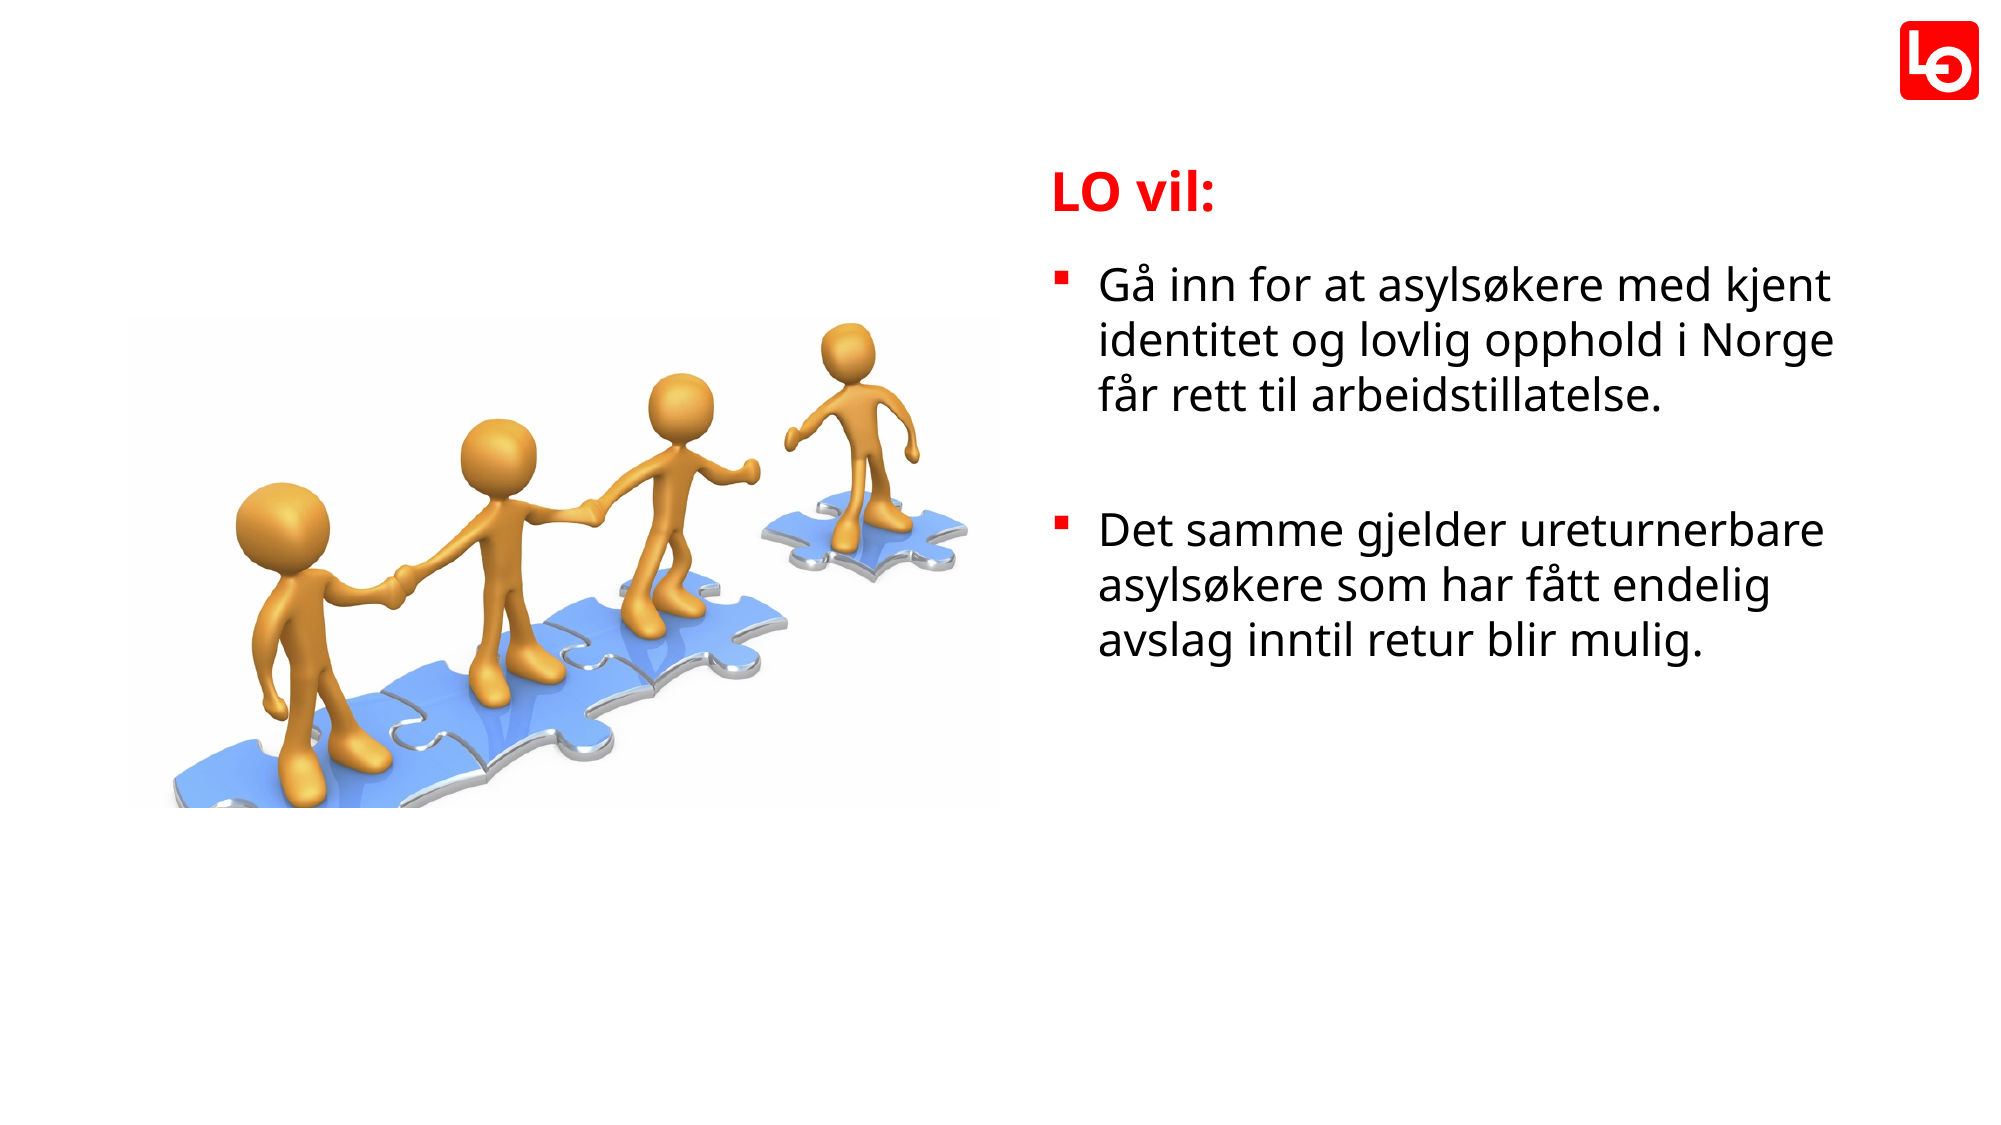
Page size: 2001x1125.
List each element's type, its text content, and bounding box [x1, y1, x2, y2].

title LO vil: [1050, 99, 1871, 223]
text_box Gå inn for at asylsøkere med kjent identitet og lovlig opphold i Norge får rett til arbeidstillatelse. Det samme gjelder ureturnerbare asylsøkere som har fått endelig avslag inntil retur blir mulig. [1050, 256, 1872, 996]
picture [1900, 21, 1979, 100]
picture [128, 317, 1000, 808]
